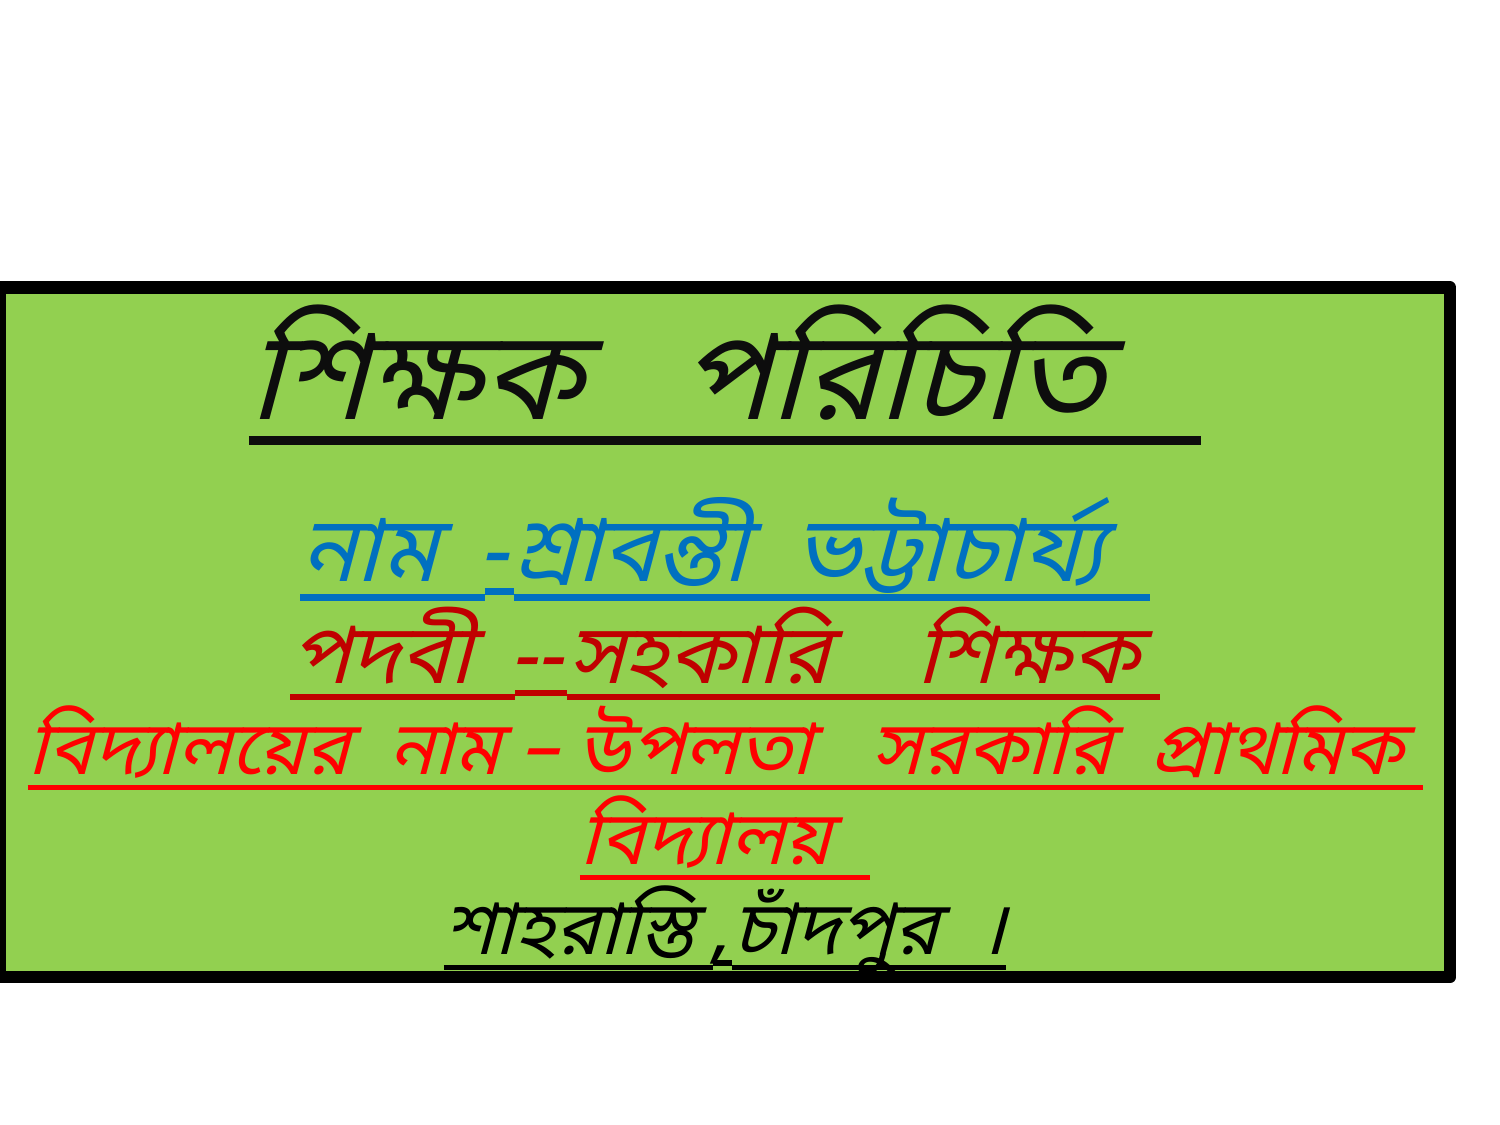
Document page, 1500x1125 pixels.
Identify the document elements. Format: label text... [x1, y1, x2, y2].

text_box শিক্ষক পরিচিতি নাম -শ্রাবন্তী ভট্টাচার্য্য পদবী --সহকারি শিক্ষক বিদ্যালয়ের নাম – উপলতা সরকারি প্রাথমিক বিদ্যালয় শাহরাস্তি ,চাঁদপুর । [0, 287, 1450, 978]
